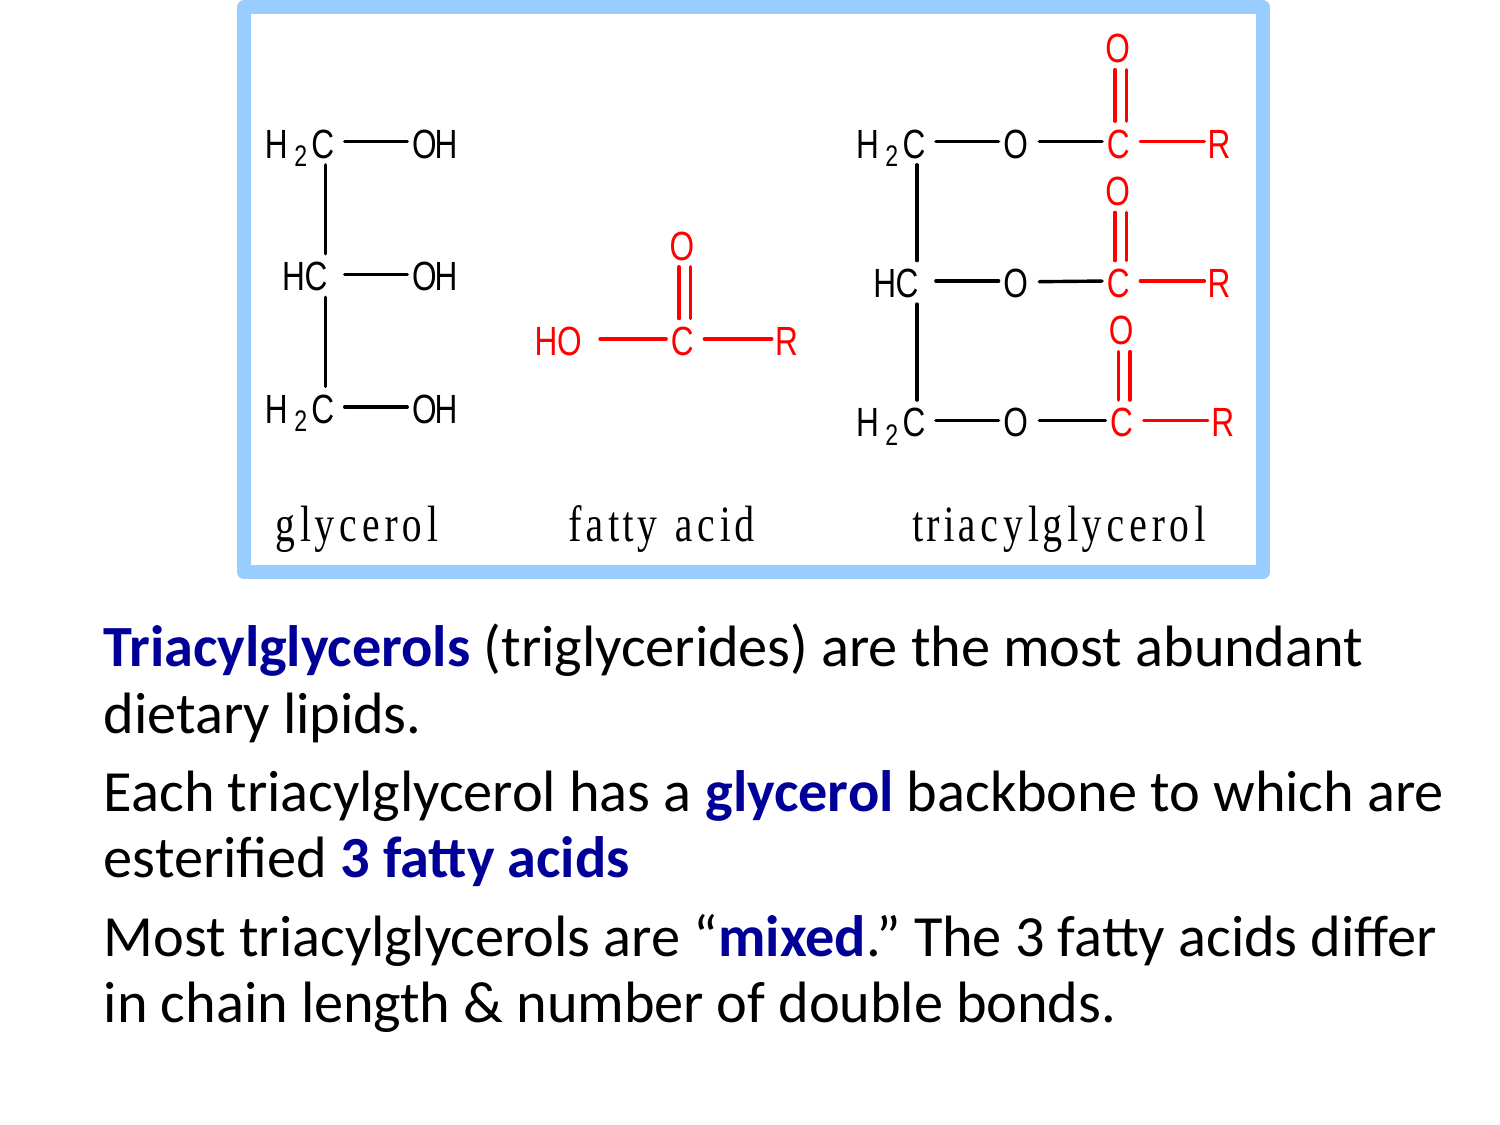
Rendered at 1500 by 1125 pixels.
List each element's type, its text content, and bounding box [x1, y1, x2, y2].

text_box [233, 0, 1273, 579]
list Triacylglycerols (triglycerides) are the most abundant dietary lipids. Each triacylglycerol has a glycerol backbone to which are esterified 3 fatty acids Most triacylglycerols are “mixed.” The 3 fatty acids differ in chain length & number of double bonds. [89, 606, 1500, 1125]
